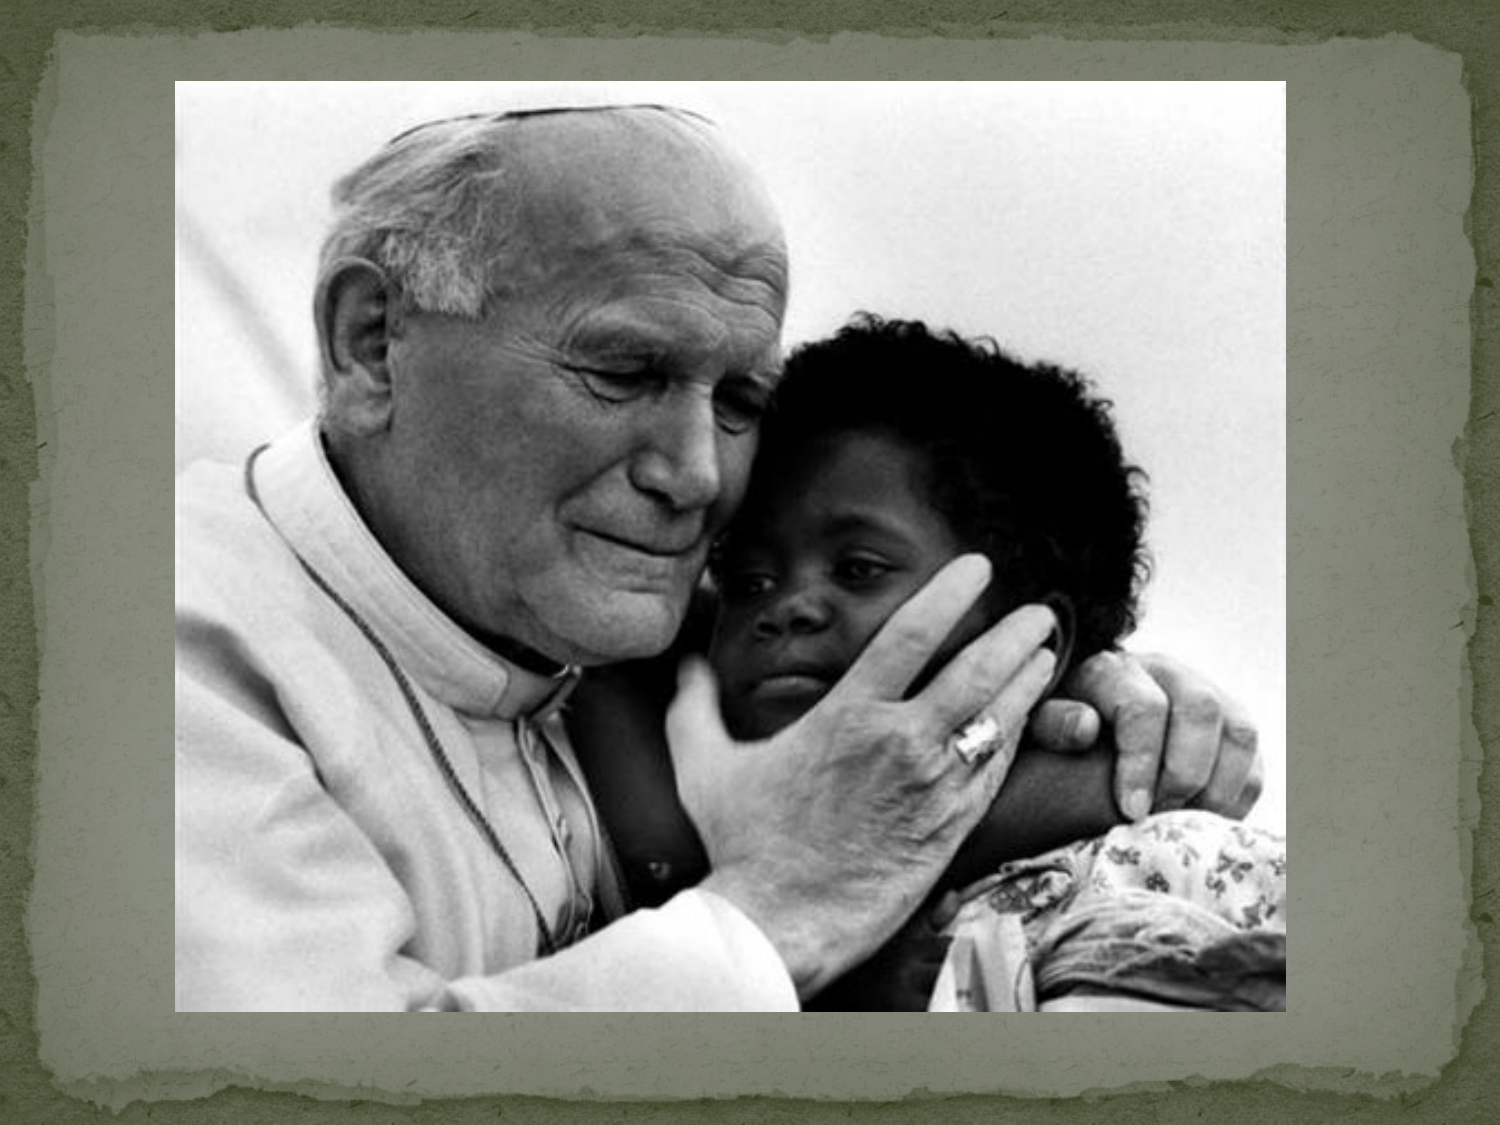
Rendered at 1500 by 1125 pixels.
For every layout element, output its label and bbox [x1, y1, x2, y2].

list [178, 84, 1284, 1010]
